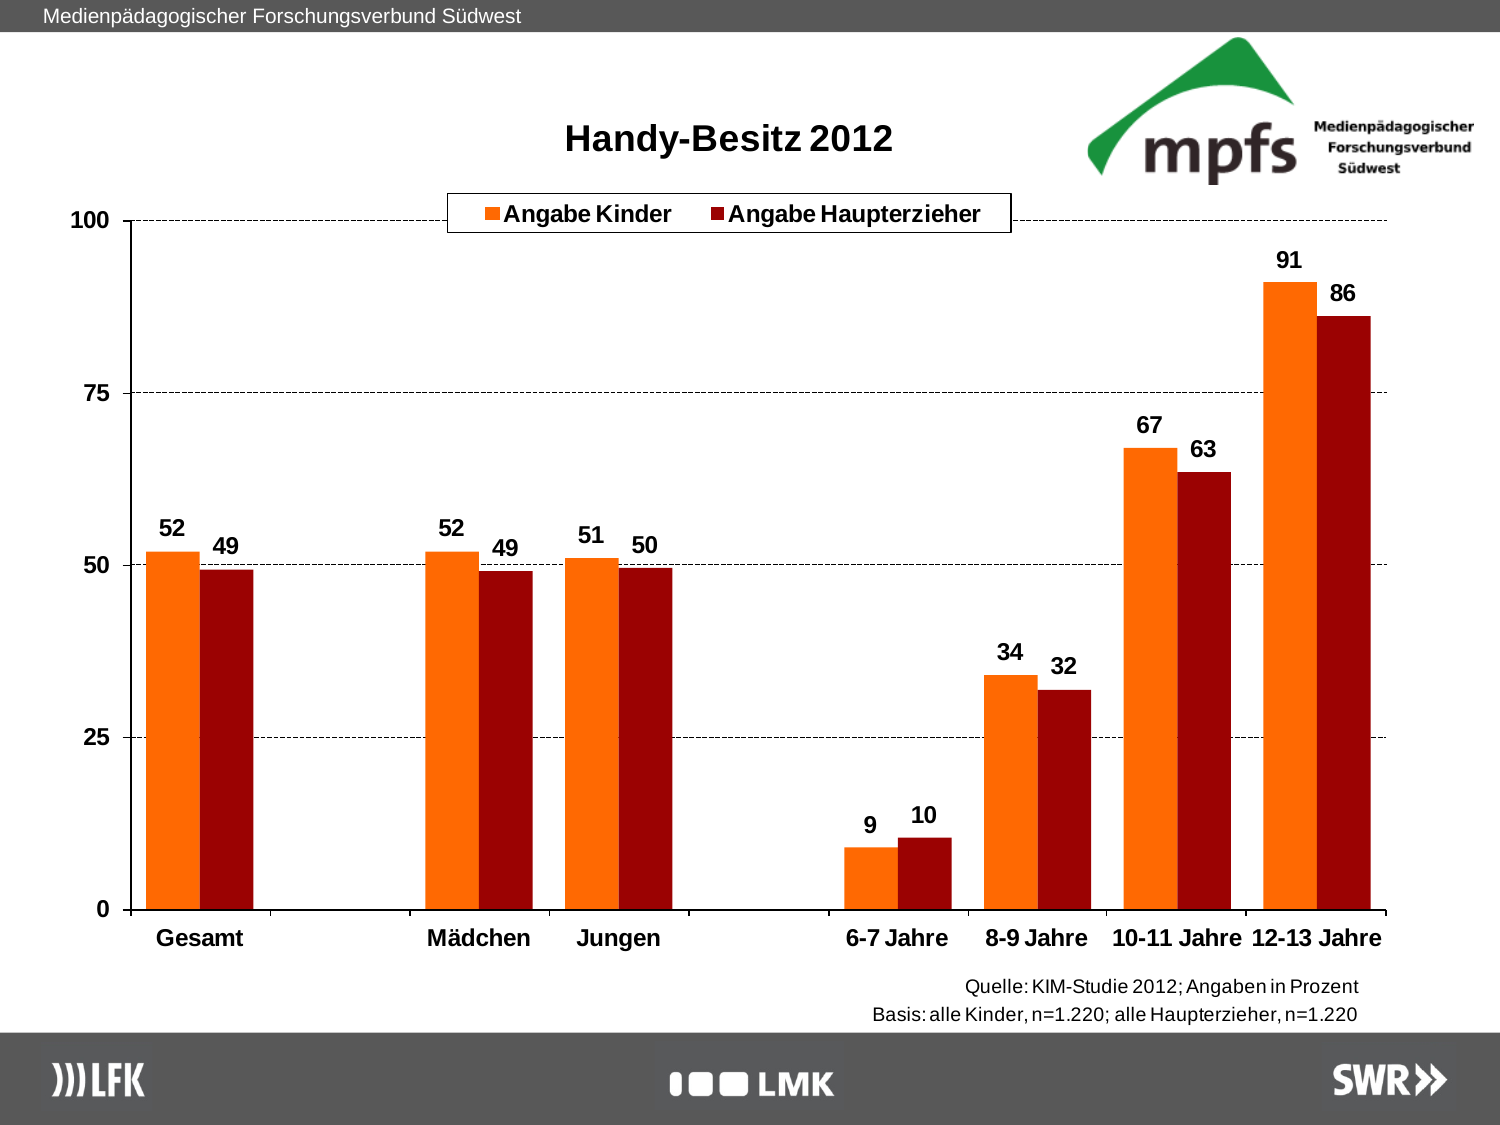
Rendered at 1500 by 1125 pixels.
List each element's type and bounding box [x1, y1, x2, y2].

picture [654, 1041, 844, 1110]
picture [40, 1042, 153, 1111]
picture [64, 101, 1392, 1035]
picture [1321, 1042, 1457, 1111]
